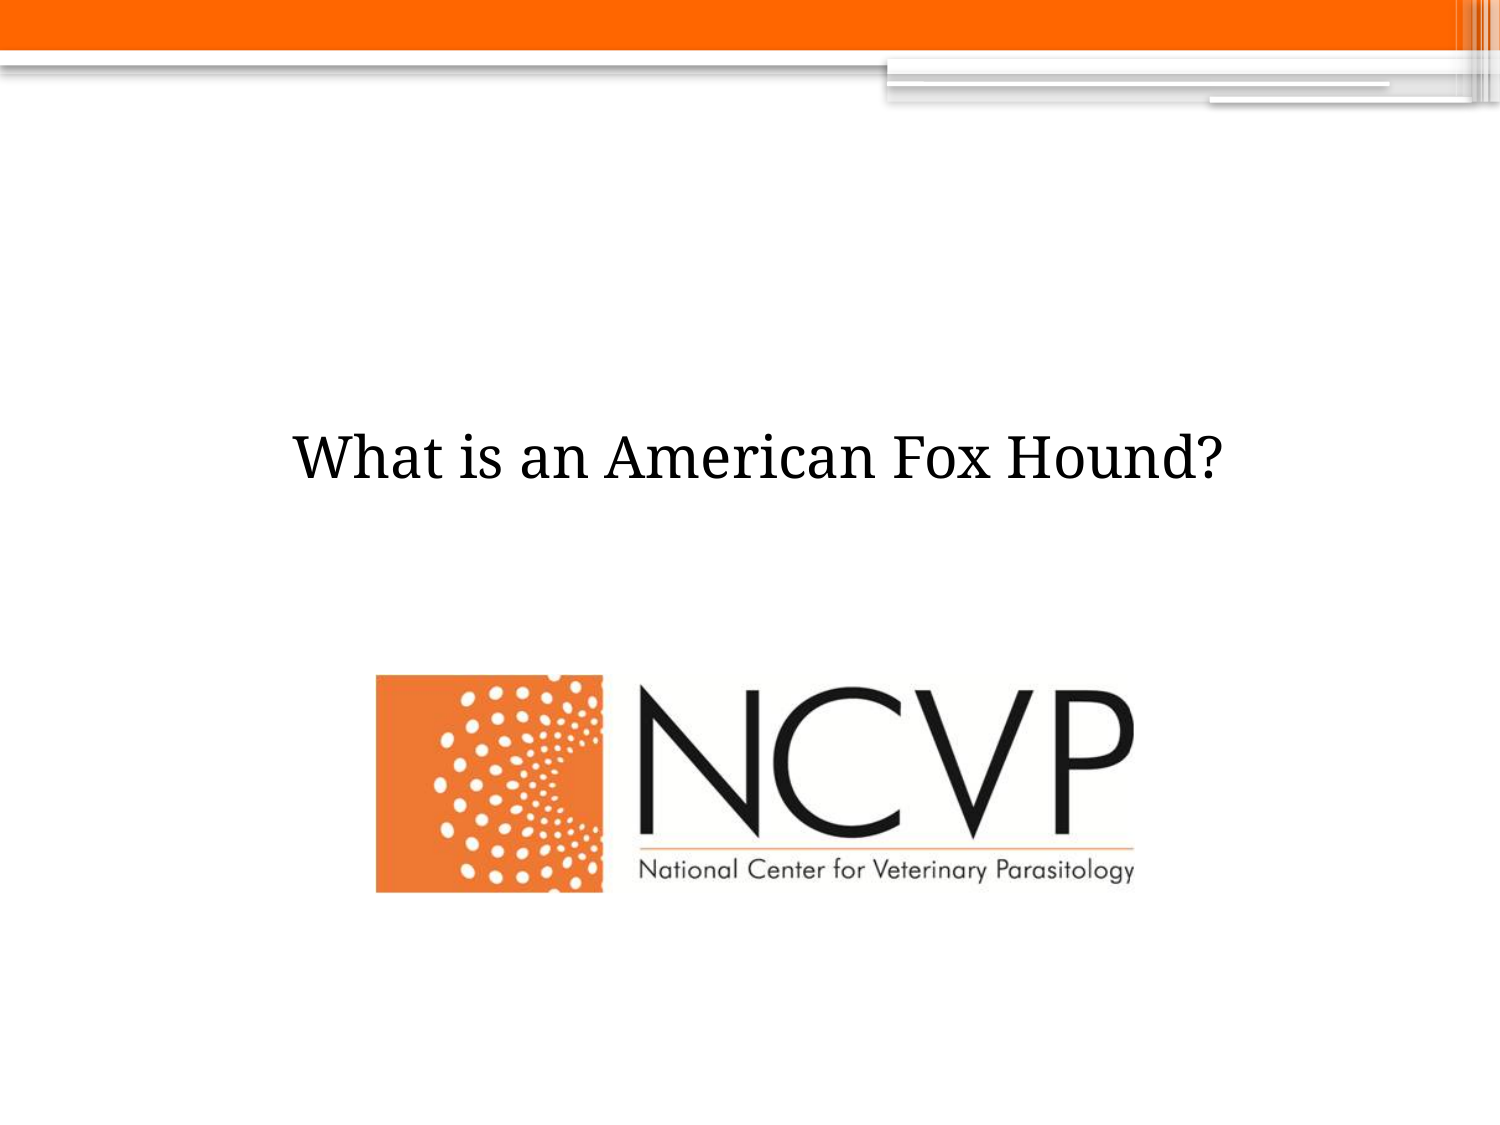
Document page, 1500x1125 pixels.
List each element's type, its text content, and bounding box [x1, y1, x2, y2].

list What is an American Fox Hound? [75, 412, 1425, 1005]
picture [374, 674, 1135, 895]
